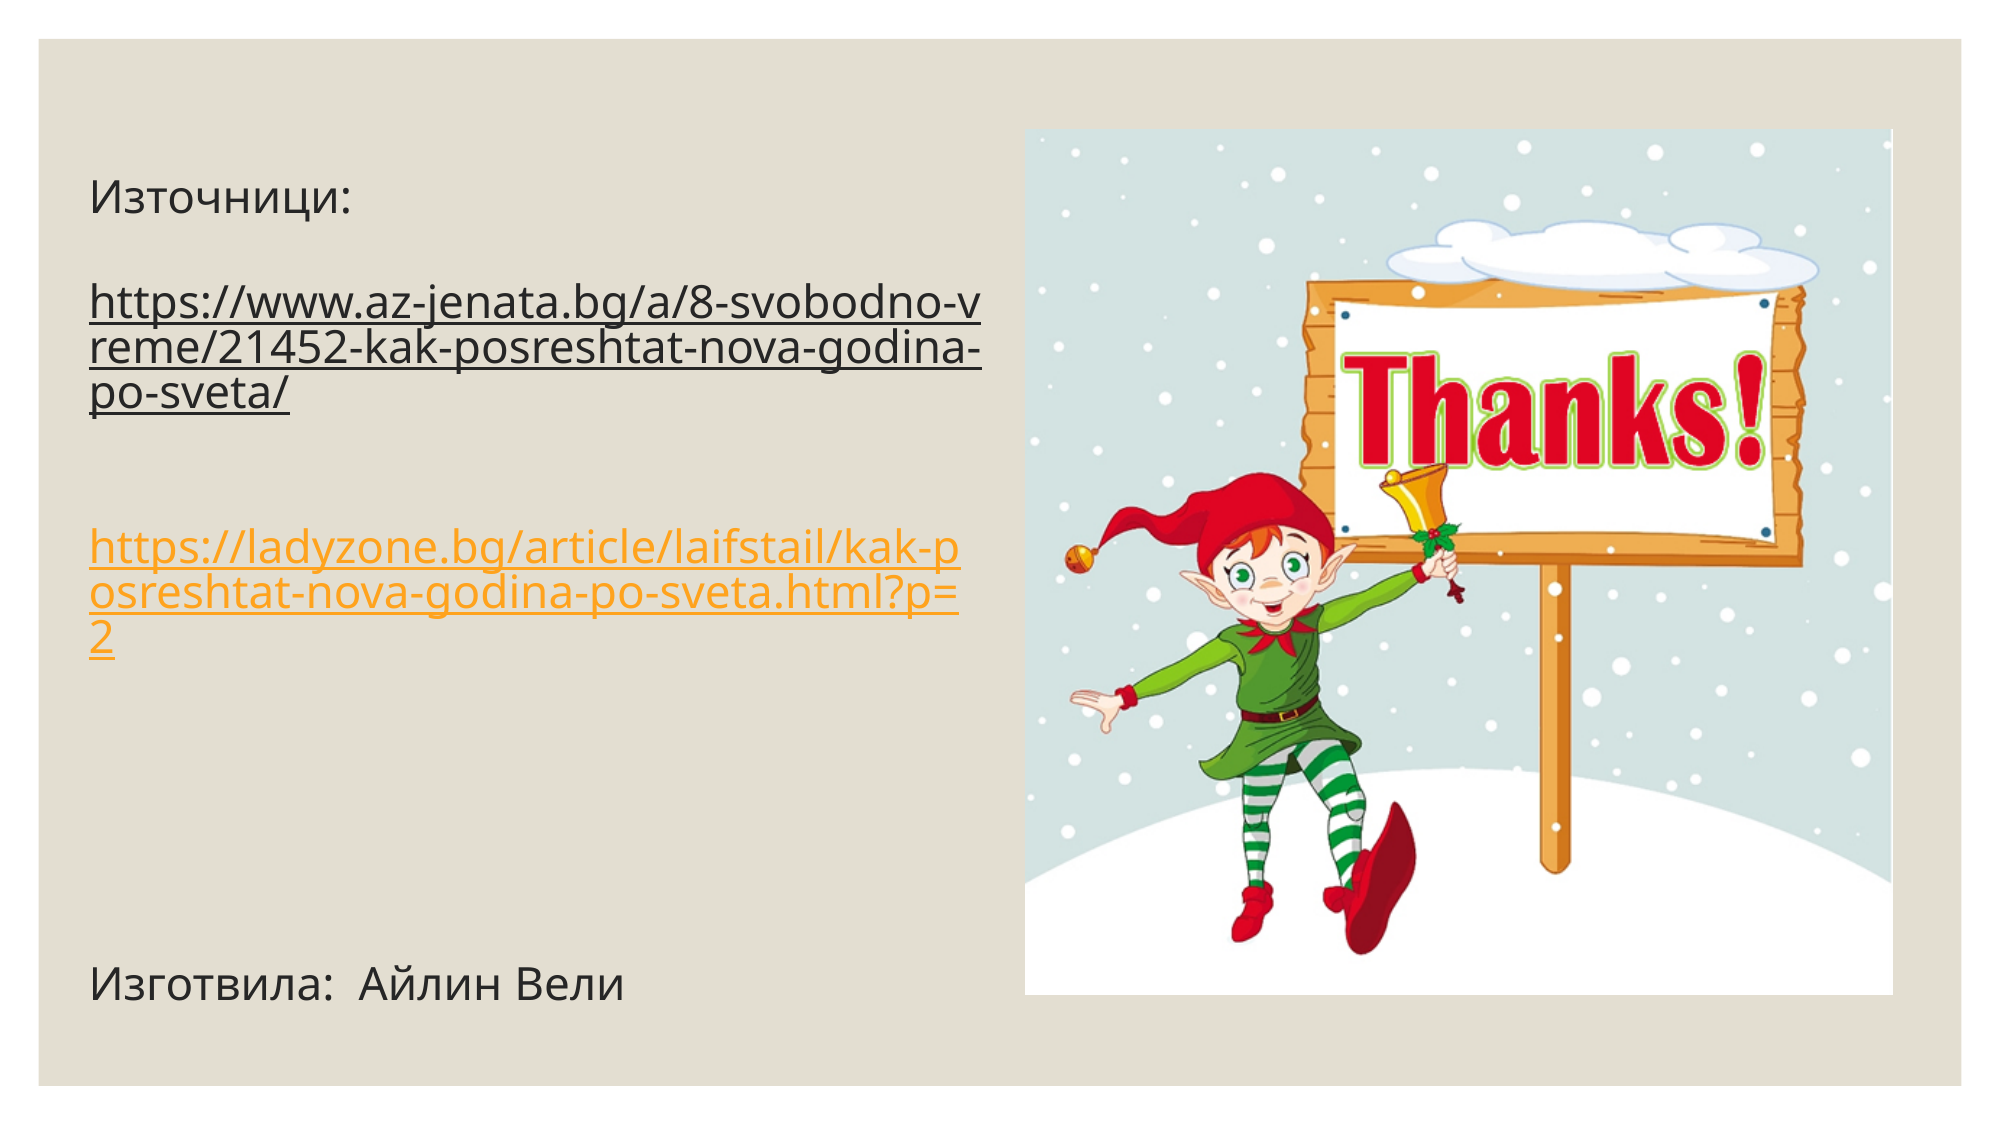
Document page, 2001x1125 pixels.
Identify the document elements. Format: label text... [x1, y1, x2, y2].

text_box [199, 474, 1019, 700]
text_box [174, 449, 1019, 675]
title Източници: https://www.az-jenata.bg/a/8-svobodno-vreme/21452-kak-posreshtat-nova-godina-po-sveta/ https://ladyzone.bg/article/laifstail/kak-posreshtat-nova-godina-po-sveta.html?p=2 Изготвила: Айлин Вели [73, 138, 1000, 987]
picture [1024, 129, 1893, 995]
